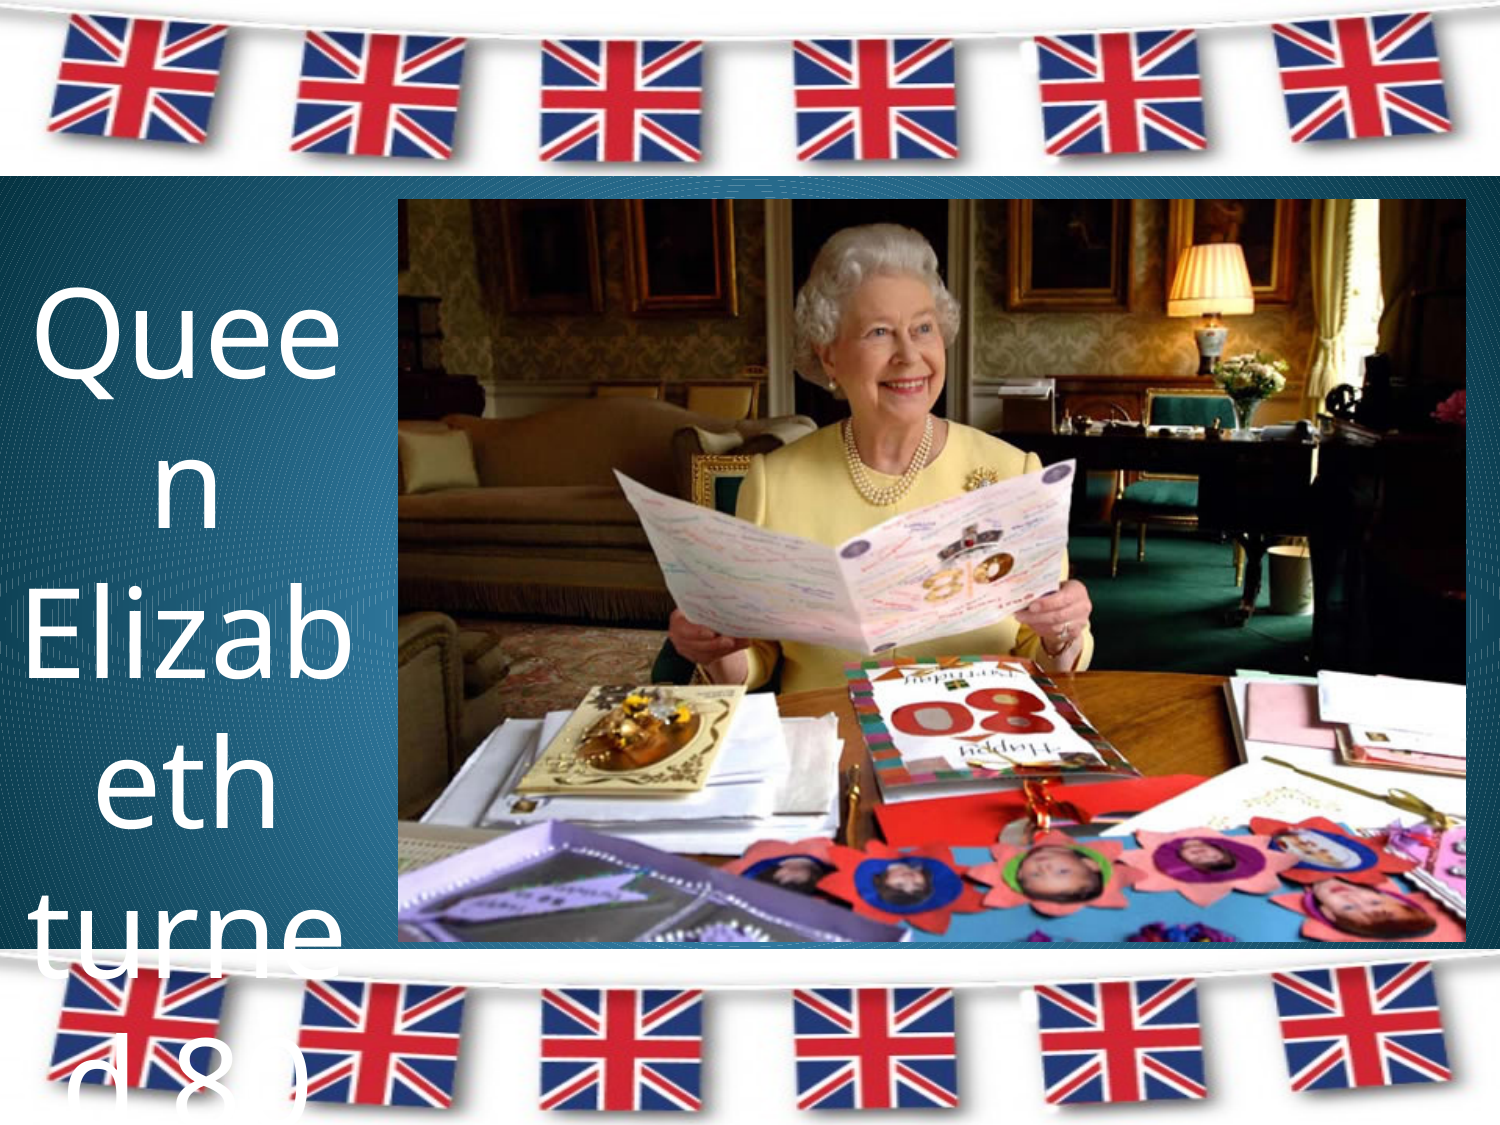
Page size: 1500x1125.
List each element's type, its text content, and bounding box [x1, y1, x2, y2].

picture [0, 0, 1500, 177]
picture [398, 198, 1466, 942]
picture [0, 948, 1500, 1125]
text_box Queen Elizabeth turned 80 in 2006. [0, 246, 375, 948]
